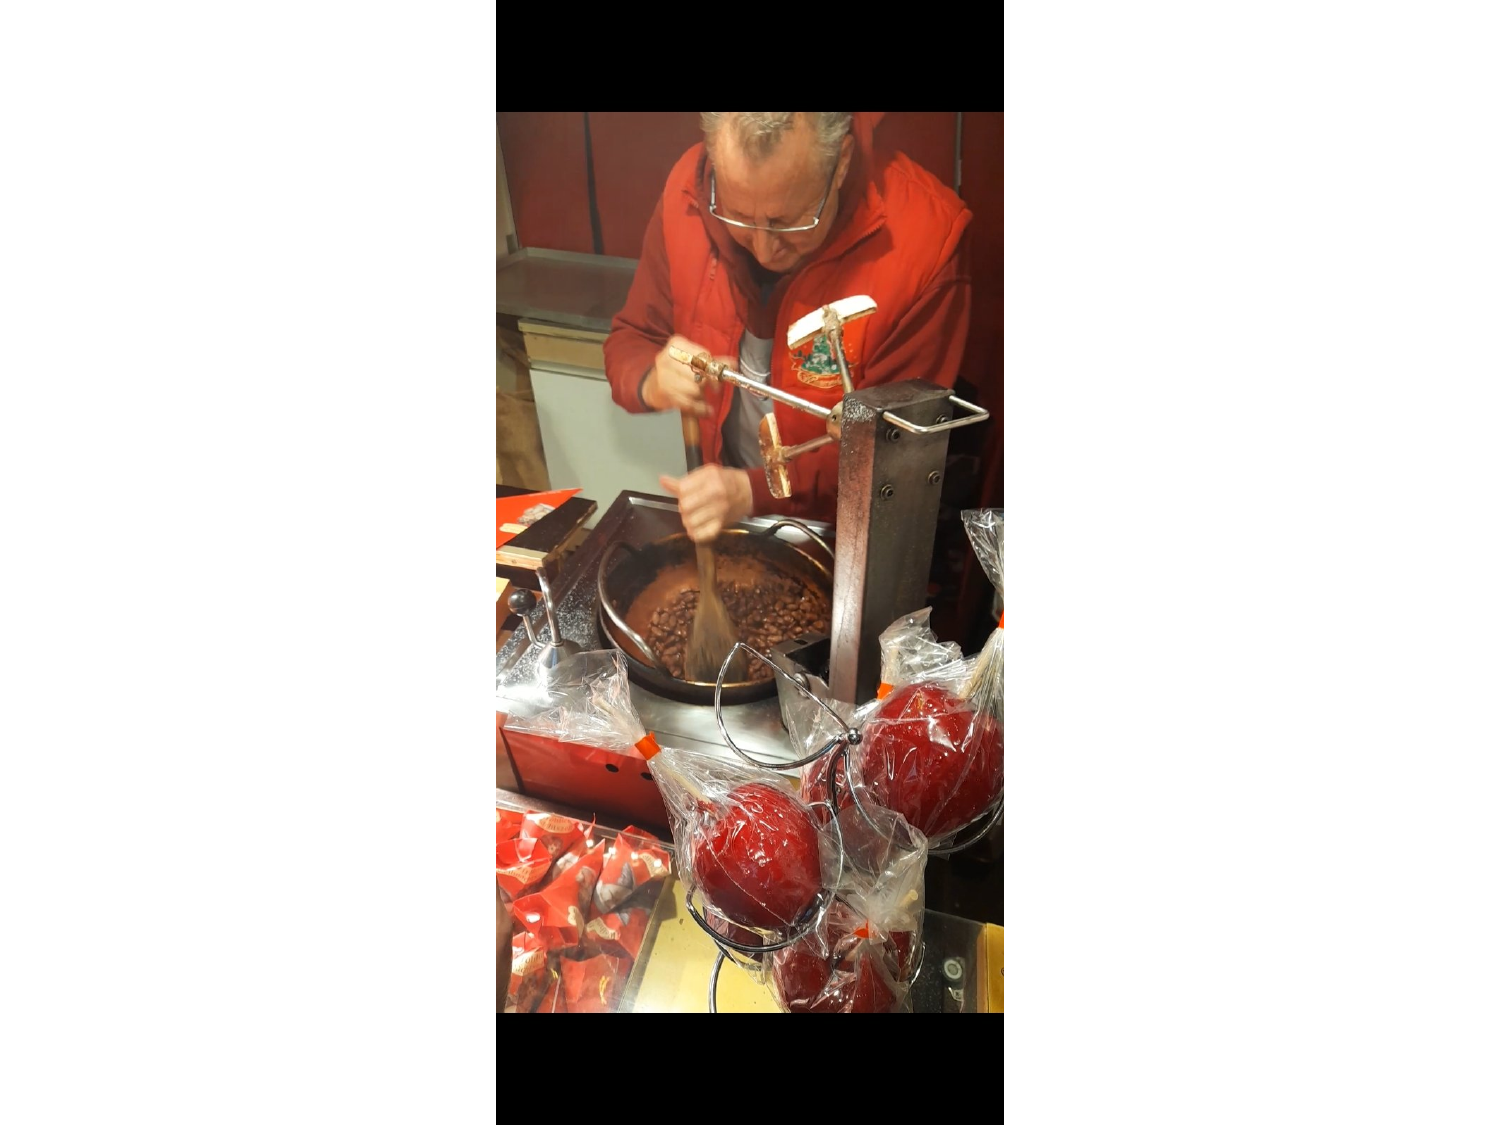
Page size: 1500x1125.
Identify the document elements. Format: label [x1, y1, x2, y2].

picture [496, 0, 1004, 1125]
